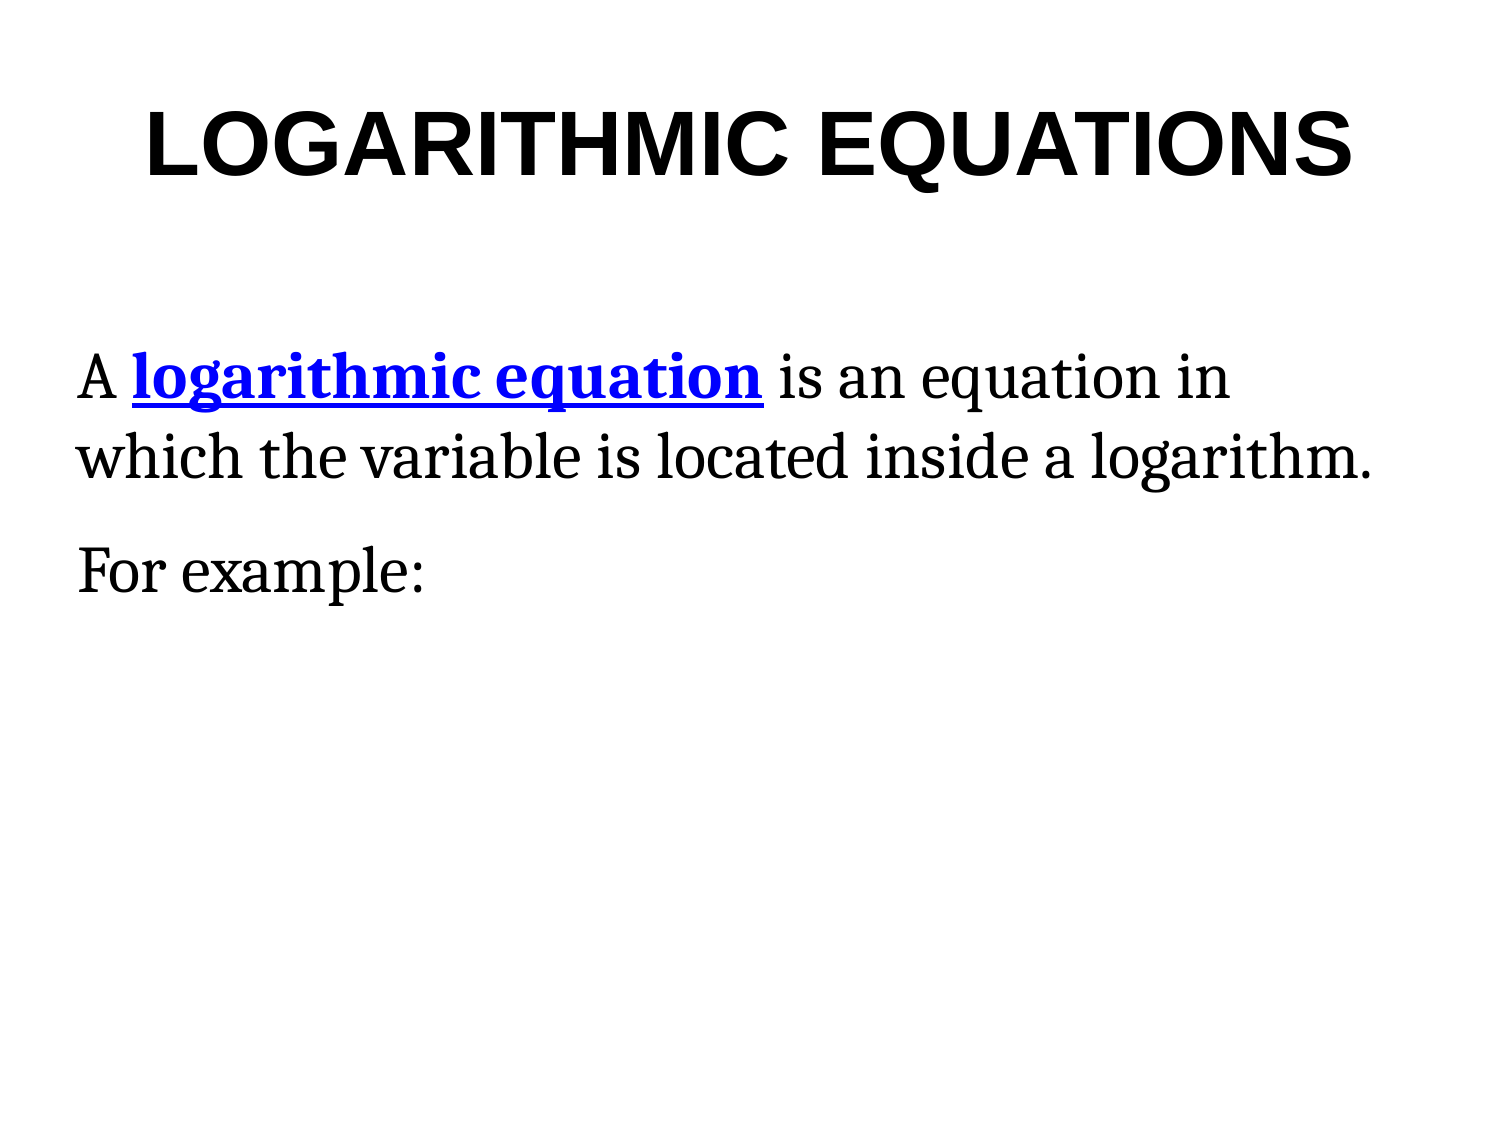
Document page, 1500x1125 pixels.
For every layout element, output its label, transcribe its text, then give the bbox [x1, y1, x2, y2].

title LOGARITHMIC EQUATIONS [75, 45, 1425, 233]
